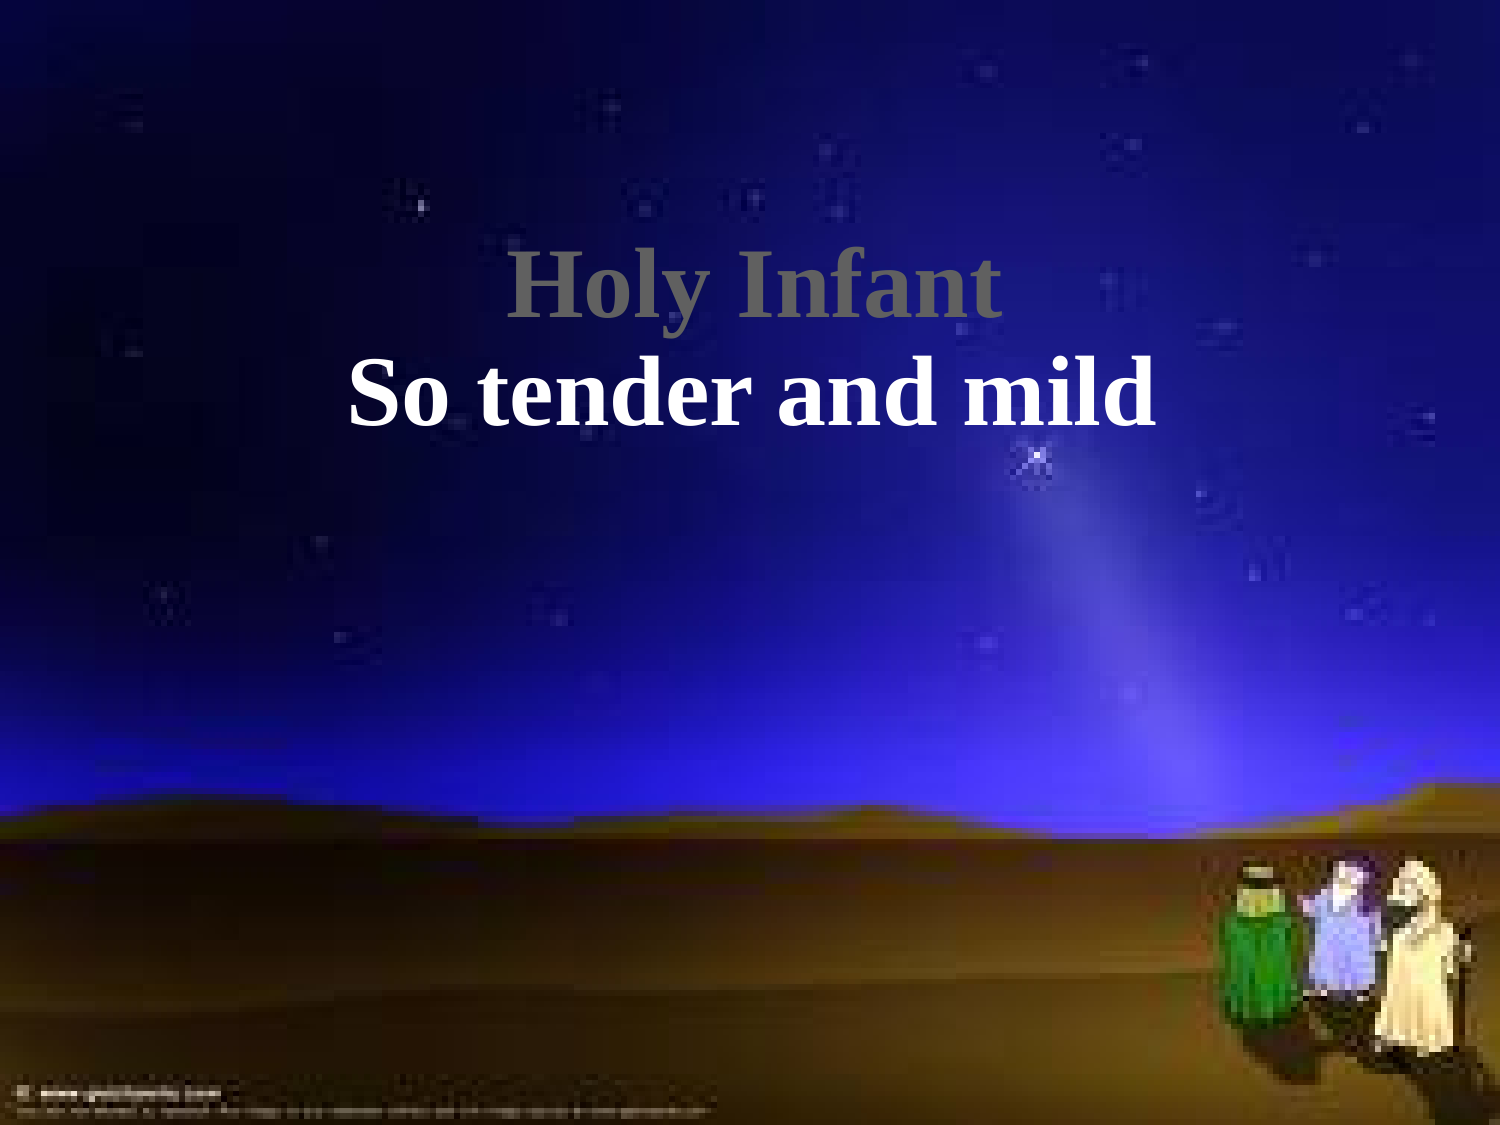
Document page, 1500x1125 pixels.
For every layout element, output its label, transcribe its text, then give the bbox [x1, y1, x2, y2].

text_box So tender and mild [1, 317, 1500, 453]
picture [0, 0, 1500, 1125]
text_box Holy Infant [4, 210, 1500, 317]
